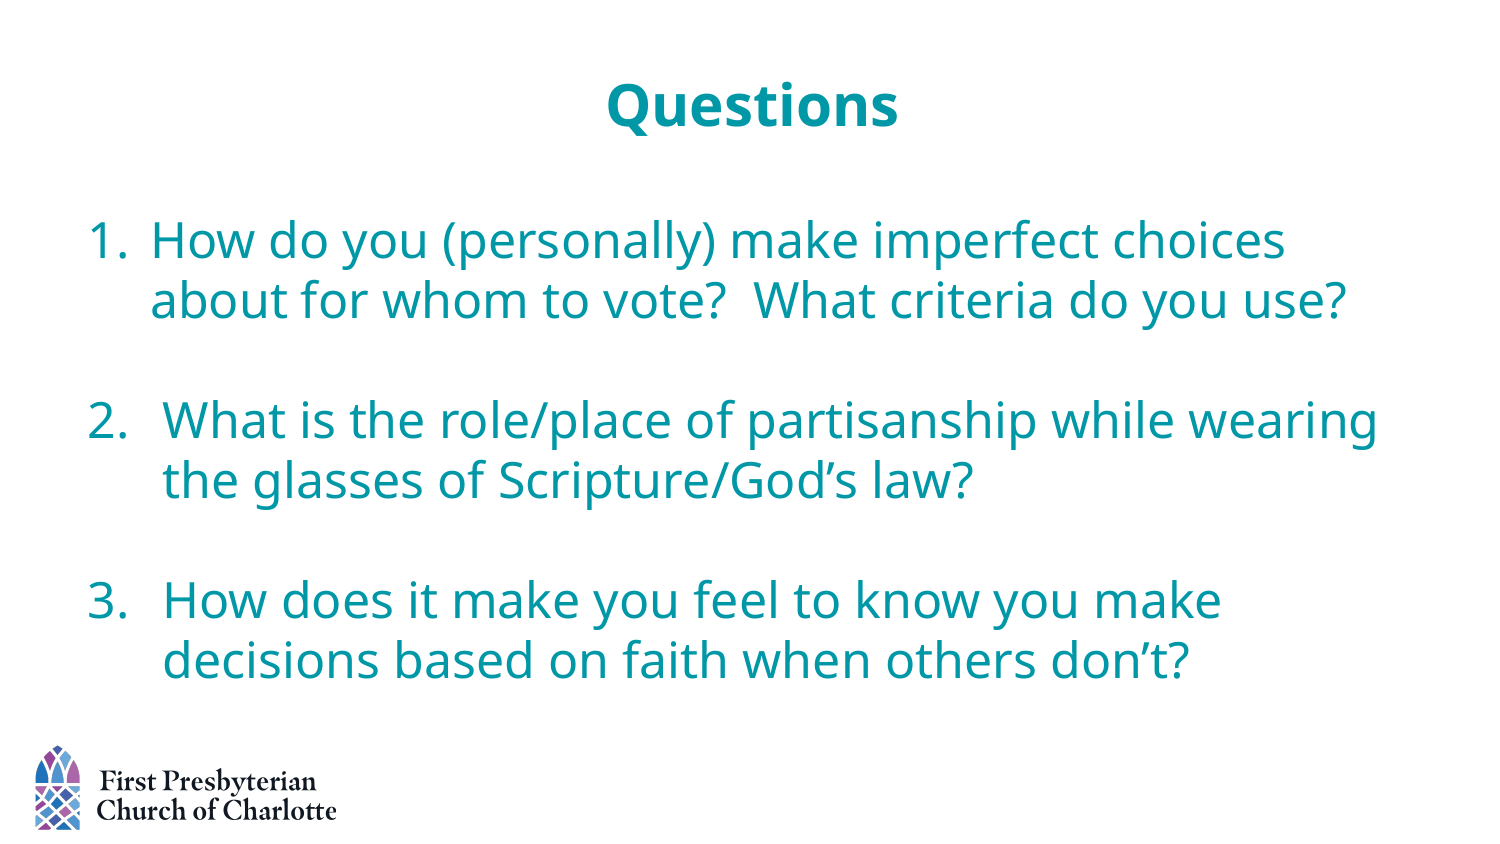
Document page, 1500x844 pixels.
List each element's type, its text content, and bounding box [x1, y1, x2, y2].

text_box Questions How do you (personally) make imperfect choices about for whom to vote? What criteria do you use? What is the role/place of partisanship while wearing the glasses of Scripture/God’s law? How does it make you feel to know you make decisions based on faith when others don’t? [60, 53, 1445, 731]
picture [35, 745, 337, 830]
